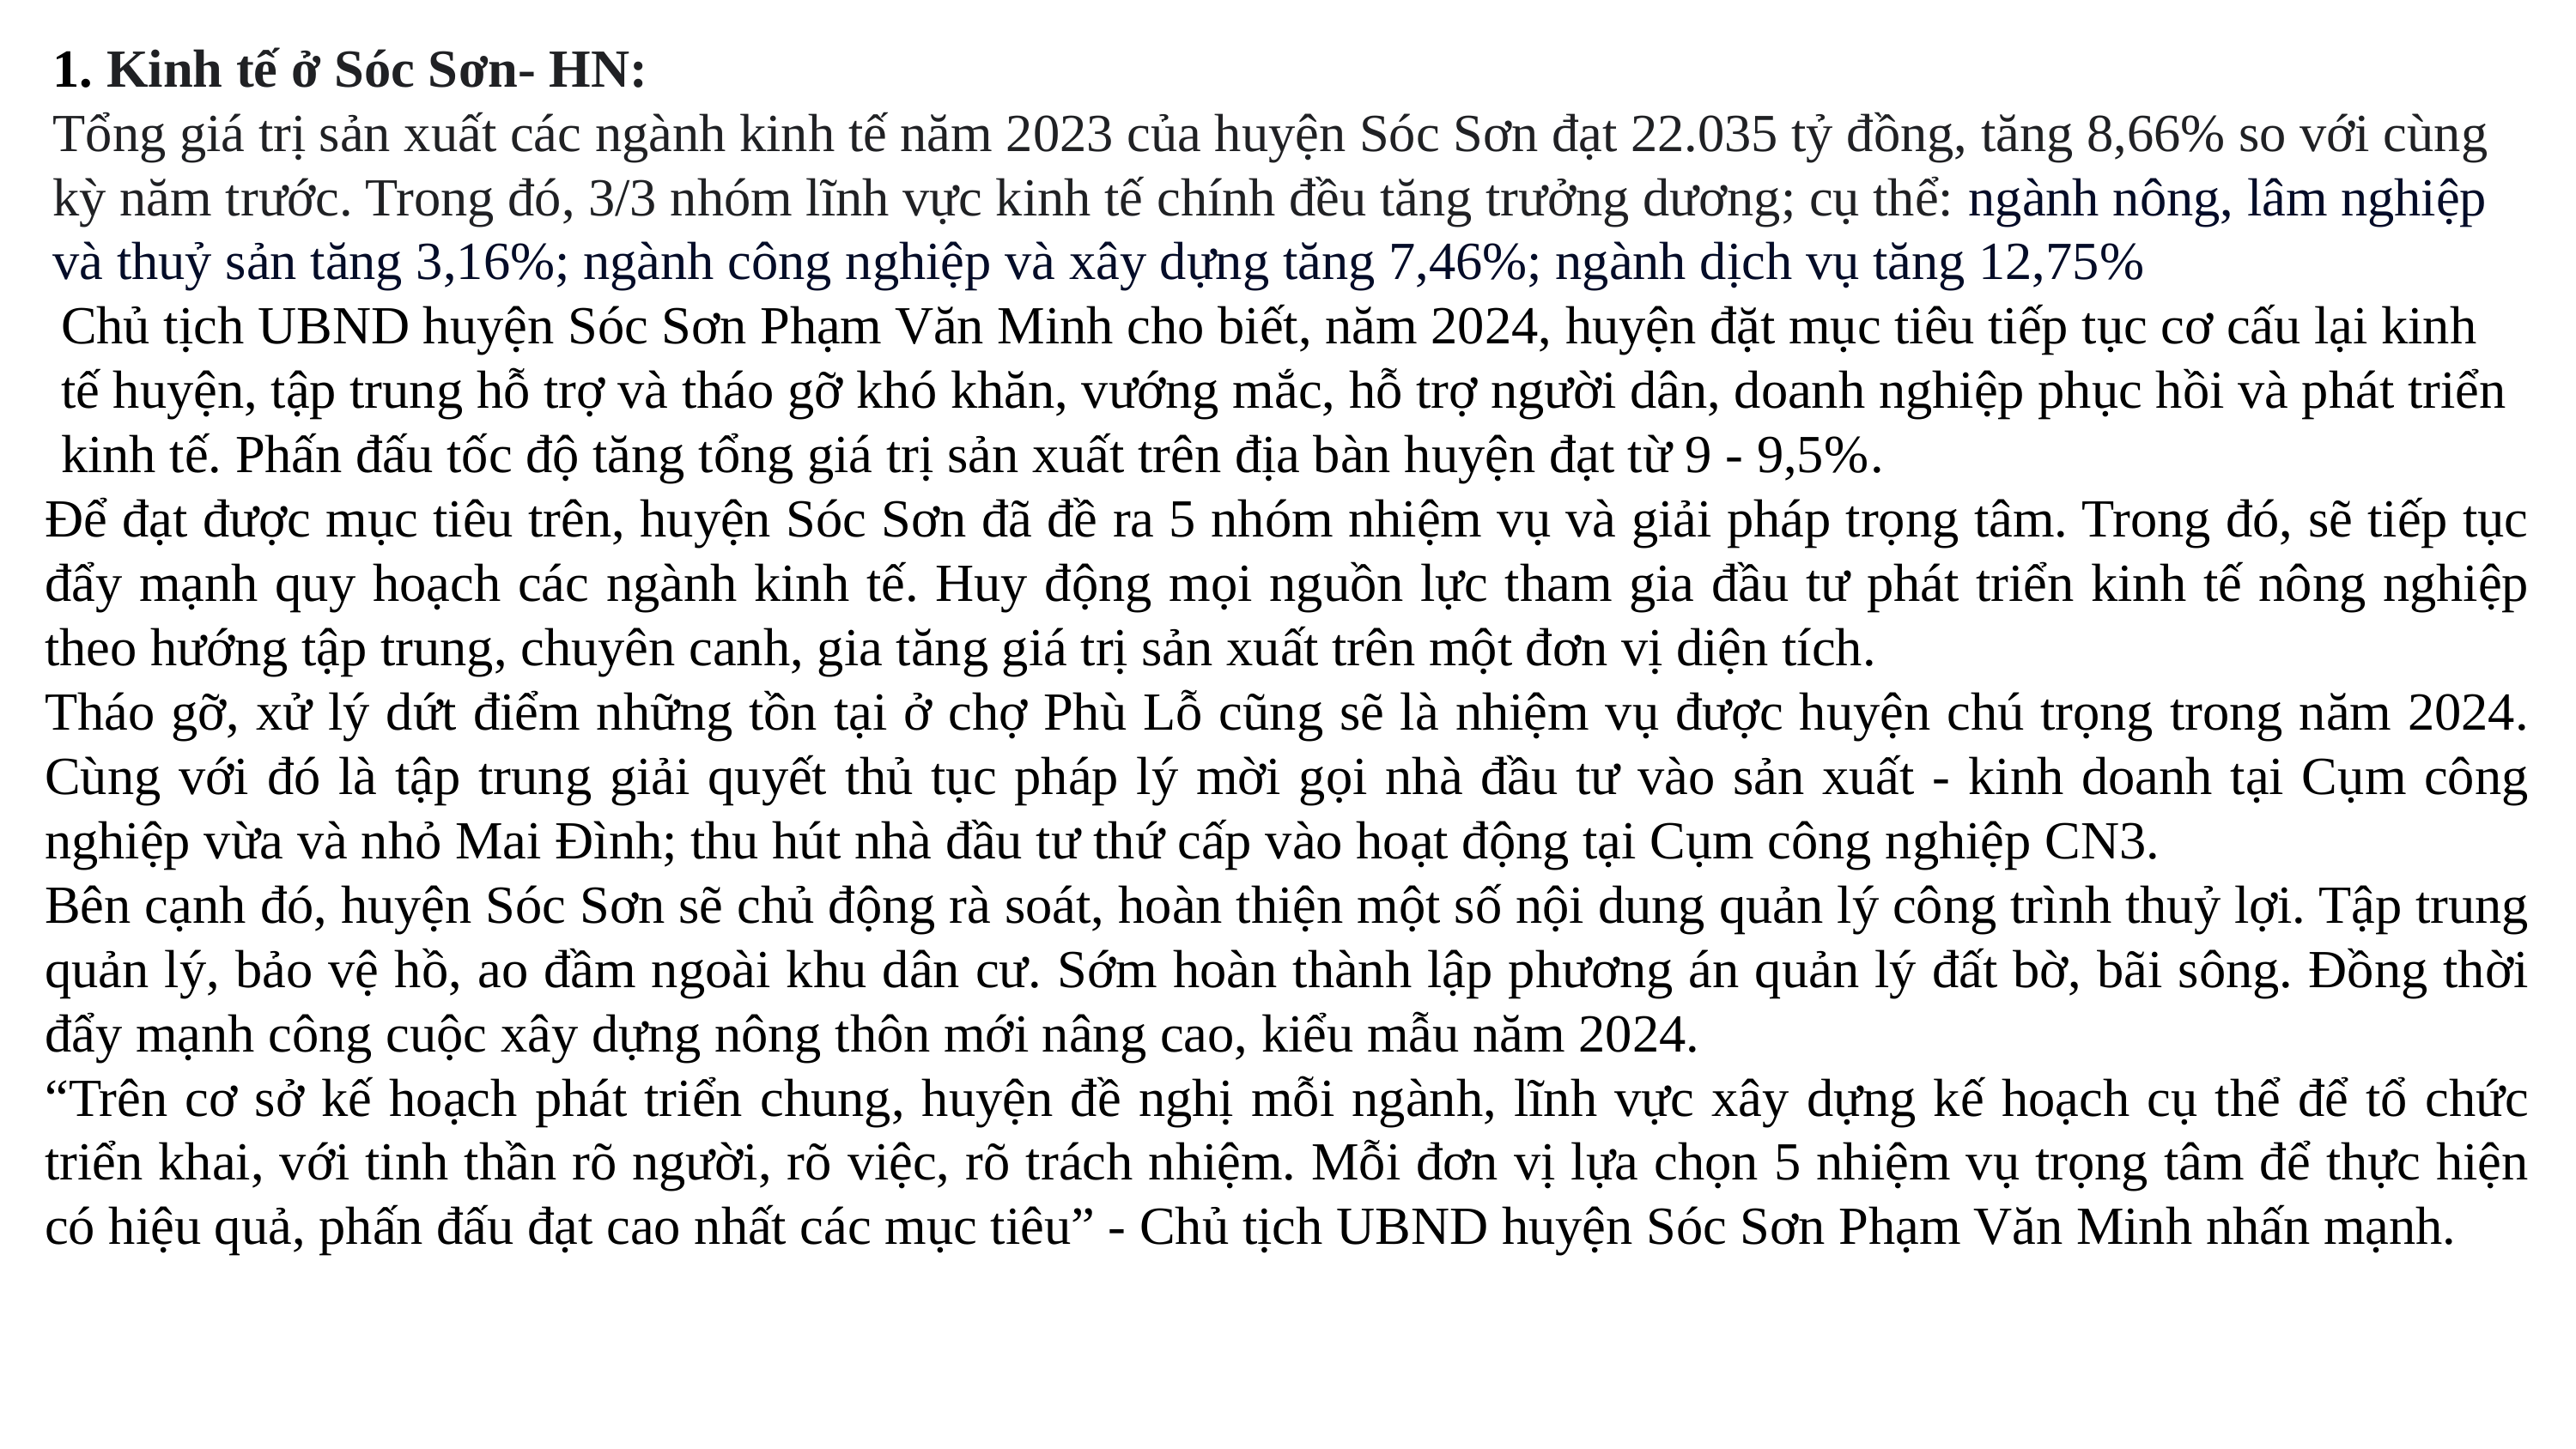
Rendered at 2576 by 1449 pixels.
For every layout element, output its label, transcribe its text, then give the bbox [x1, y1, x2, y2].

text_box 1. Kinh tế ở Sóc Sơn- HN: Tổng giá trị sản xuất các ngành kinh tế năm 2023 của huyện Sóc Sơn đạt 22.035 tỷ đồng, tăng 8,66% so với cùng kỳ năm trước. Trong đó, 3/3 nhóm lĩnh vực kinh tế chính đều tăng trưởng dương; cụ thể: ngành nông, lâm nghiệp và thuỷ sản tăng 3,16%; ngành công nghiệp và xây dựng tăng 7,46%; ngành dịch vụ tăng 12,75% Chủ tịch UBND huyện Sóc Sơn Phạm Văn Minh cho biết, năm 2024, huyện đặt mục tiêu tiếp tục cơ cấu lại kinh tế huyện, tập trung hỗ trợ và tháo gỡ khó khăn, vướng mắc, hỗ trợ người dân, doanh nghiệp phục hồi và phát triển kinh tế. Phấn đấu tốc độ tăng tổng giá trị sản xuất trên địa bàn huyện đạt từ 9 - 9,5%. Để đạt được mục tiêu trên, huyện Sóc Sơn đã đề ra 5 nhóm nhiệm vụ và giải pháp trọng tâm. Trong đó, sẽ tiếp tục đẩy mạnh quy hoạch các ngành kinh tế. Huy động mọi nguồn lực tham gia đầu tư phát triển kinh tế nông nghiệp theo hướng tập trung, chuyên canh, gia tăng giá trị sản xuất trên một đơn vị diện tích. Tháo gỡ, xử lý dứt điểm những tồn tại ở chợ Phù Lỗ cũng sẽ là nhiệm vụ được huyện chú trọng trong năm 2024. Cùng với đó là tập trung giải quyết thủ tục pháp lý mời gọi nhà đầu tư vào sản xuất - kinh doanh tại Cụm công nghiệp vừa và nhỏ Mai Đình; thu hút nhà đầu tư thứ cấp vào hoạt động tại Cụm công nghiệp CN3. Bên cạnh đó, huyện Sóc Sơn sẽ chủ động rà soát, hoàn thiện một số nội dung quản lý công trình thuỷ lợi. Tập trung quản lý, bảo vệ hồ, ao đầm ngoài khu dân cư. Sớm hoàn thành lập phương án quản lý đất bờ, bãi sông. Đồng thời đẩy mạnh công cuộc xây dựng nông thôn mới nâng cao, kiểu mẫu năm 2024. “Trên cơ sở kế hoạch phát triển chung, huyện đề nghị mỗi ngành, lĩnh vực xây dựng kế hoạch cụ thể để tổ chức triển khai, với tinh thần rõ người, rõ việc, rõ trách nhiệm. Mỗi đơn vị lựa chọn 5 nhiệm vụ trọng tâm để thực hiện có hiệu quả, phấn đấu đạt cao nhất các mục tiêu” - Chủ tịch UBND huyện Sóc Sơn Phạm Văn Minh nhấn mạnh. [32, 27, 2544, 1262]
